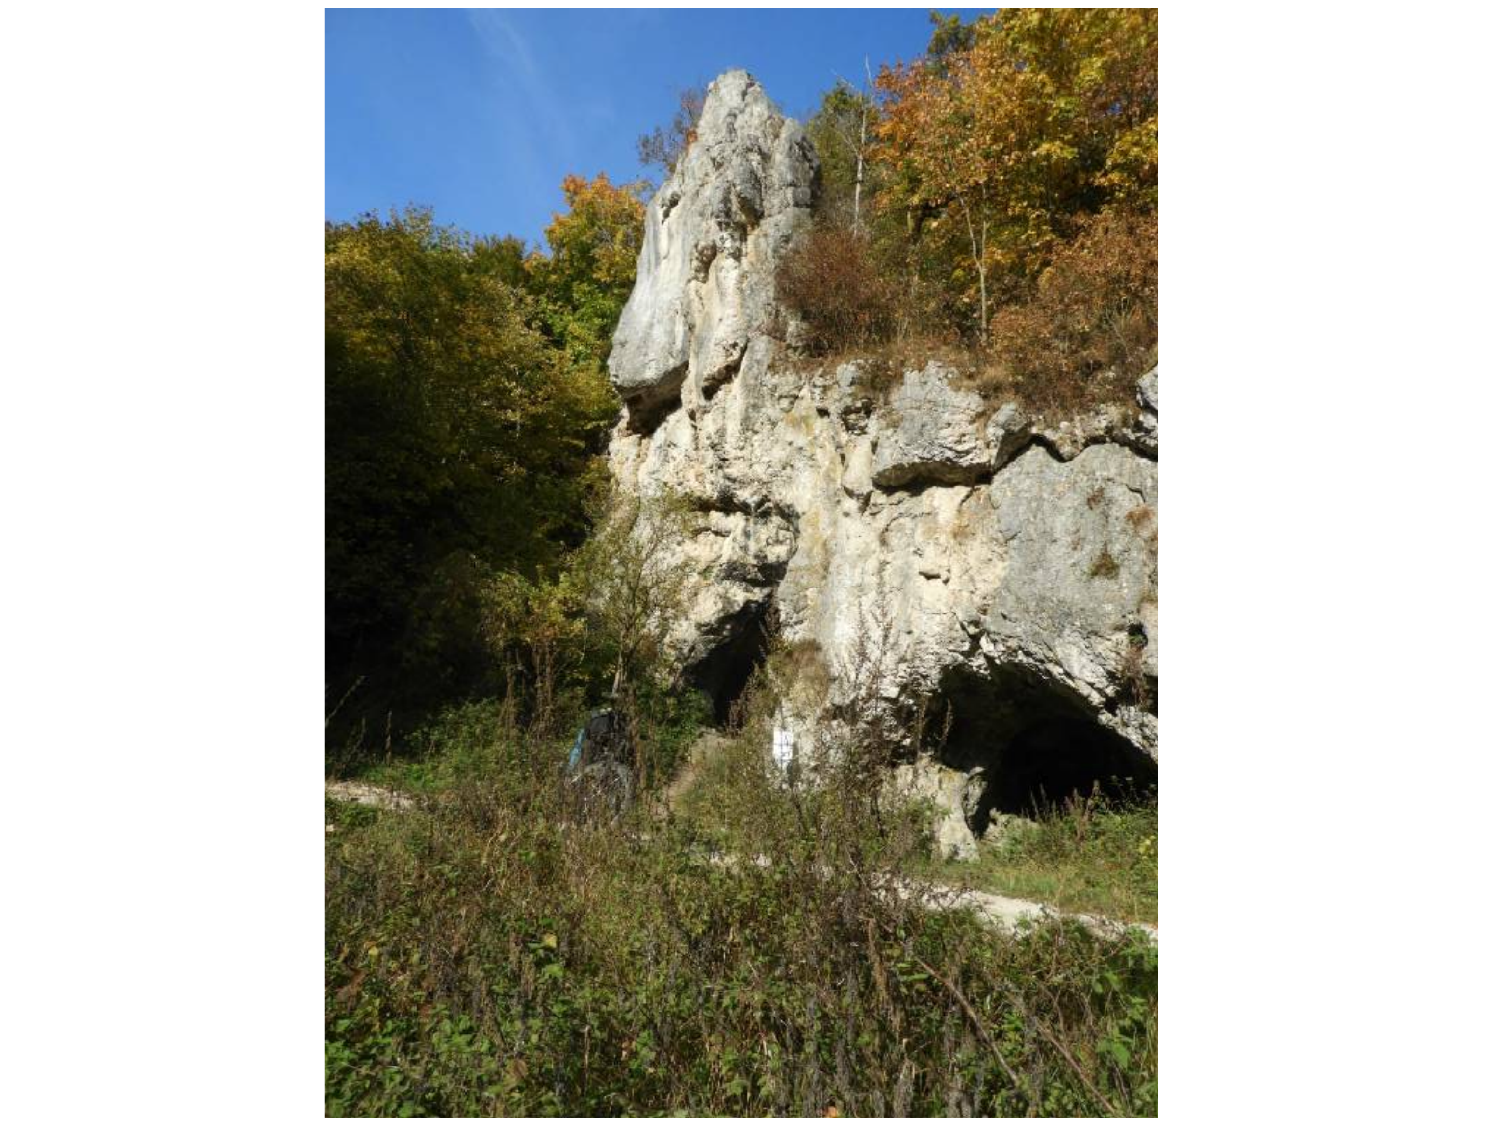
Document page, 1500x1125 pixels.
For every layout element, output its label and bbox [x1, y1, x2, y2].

picture [185, 9, 1297, 1117]
